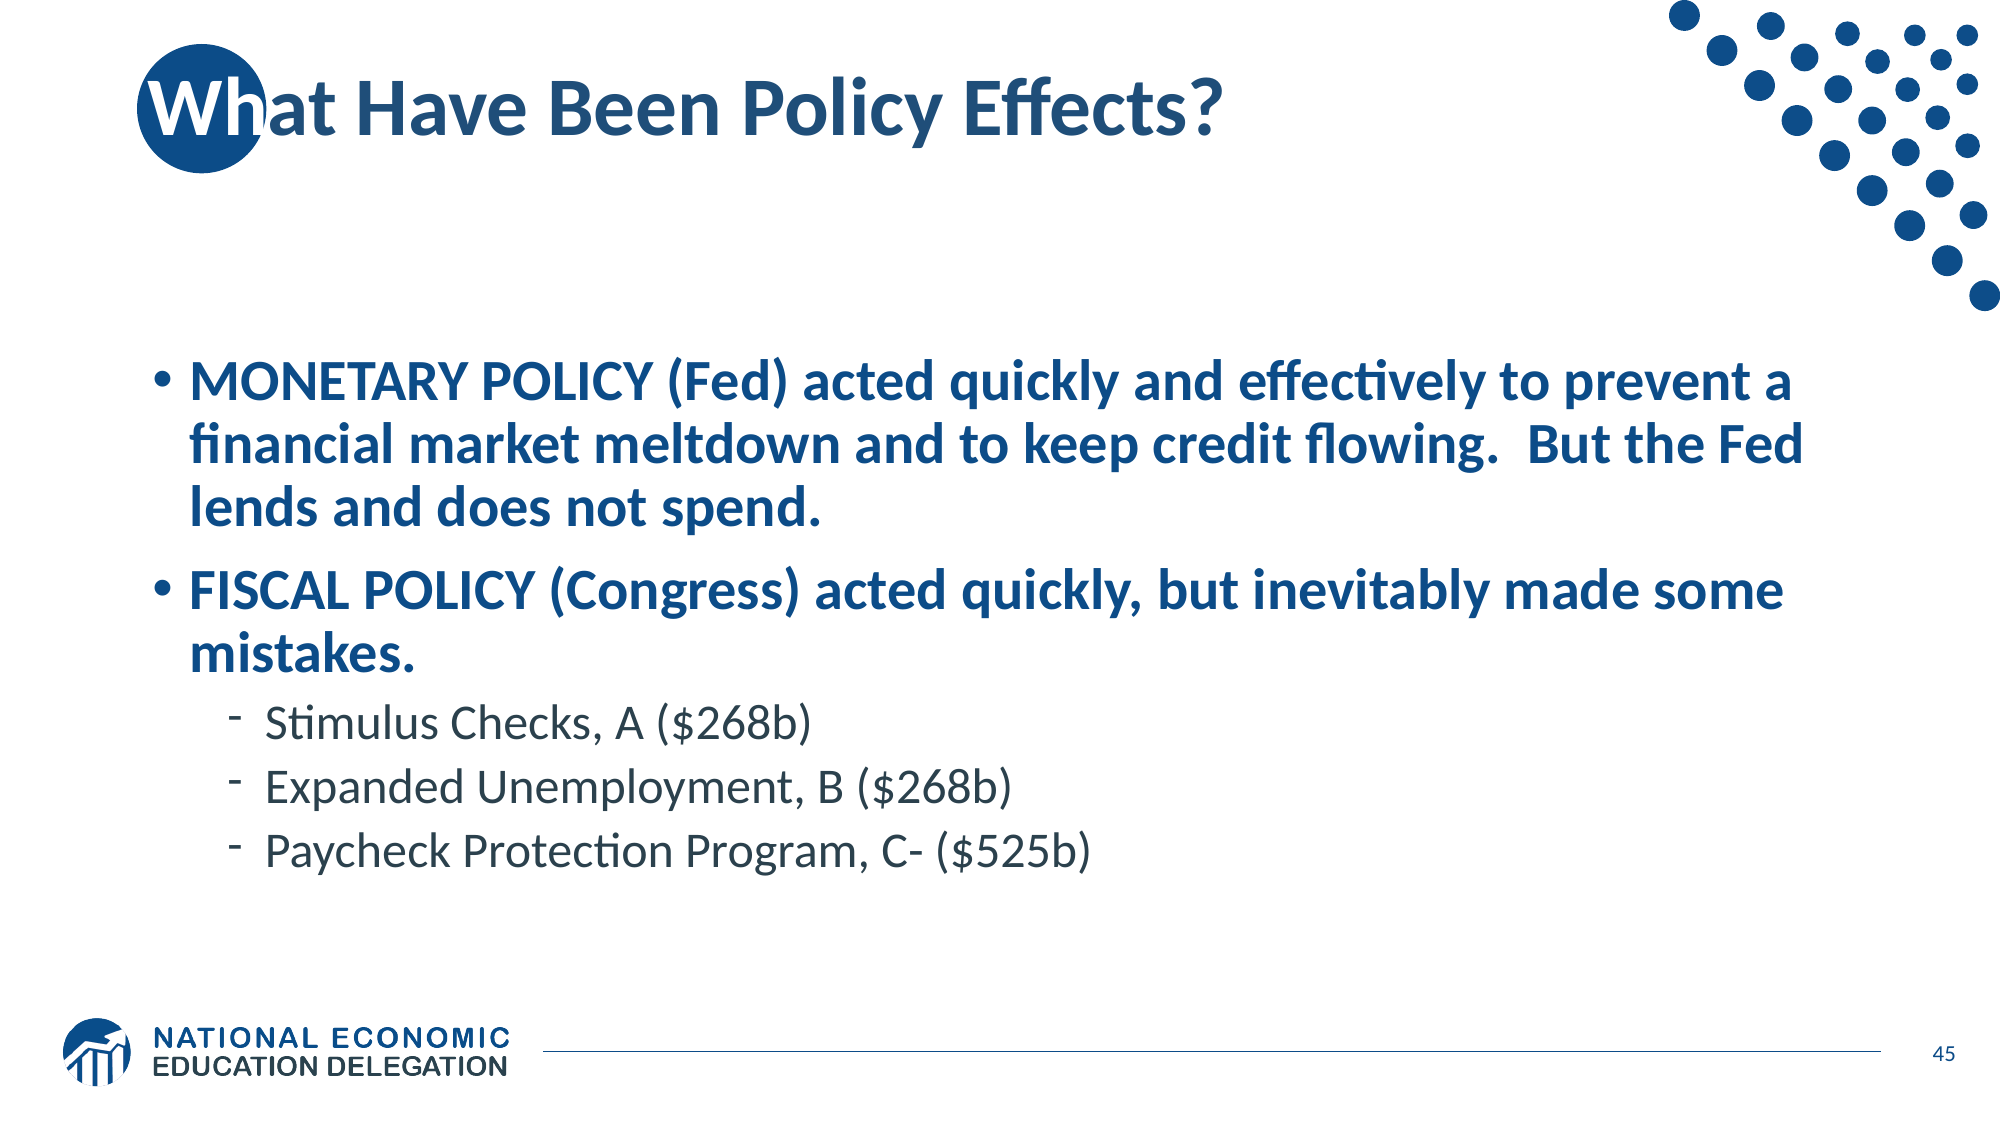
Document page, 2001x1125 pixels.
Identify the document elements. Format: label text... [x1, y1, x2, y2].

picture [55, 1013, 520, 1091]
list MONETARY POLICY (Fed) acted quickly and effectively to prevent a financial market meltdown and to keep credit flowing. But the Fed lends and does not spend. FISCAL POLICY (Congress) acted quickly, but inevitably made some mistakes. Stimulus Checks, A ($268b) Expanded Unemployment, B ($268b) Paycheck Protection Program, C- ($525b) [137, 257, 1863, 972]
title What Have Been Policy Effects? [132, 0, 1858, 218]
slide_number 45 [1521, 1022, 1972, 1082]
